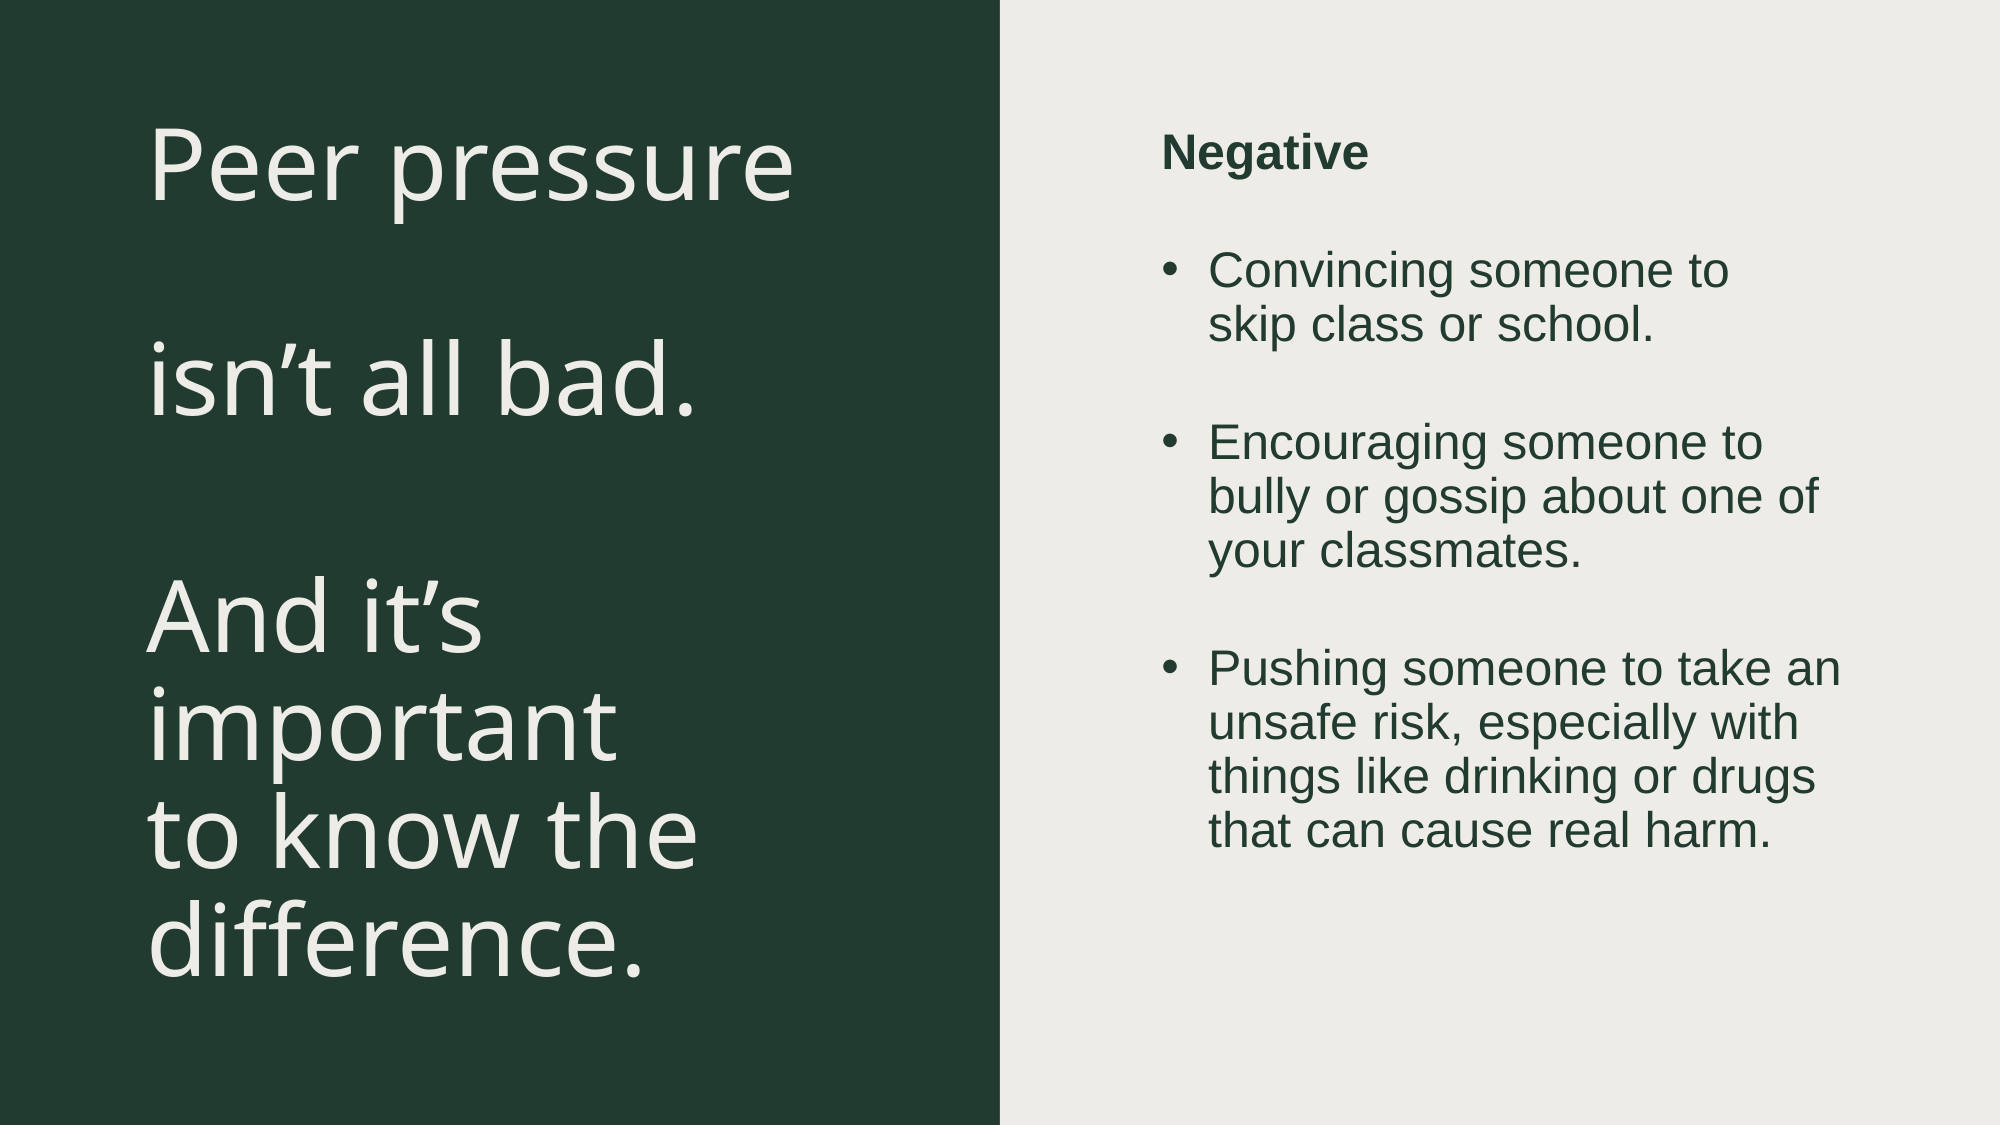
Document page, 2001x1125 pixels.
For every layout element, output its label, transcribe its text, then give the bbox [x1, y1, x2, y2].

text_box Peer pressure isn’t all bad. And it’s important to know the difference. [131, 106, 831, 1026]
list Negative Convincing someone to skip class or school. Encouraging someone to bully or gossip about one of your classmates. Pushing someone to take an unsafe risk, especially with things like drinking or drugs that can cause real harm. [1146, 118, 1865, 1026]
